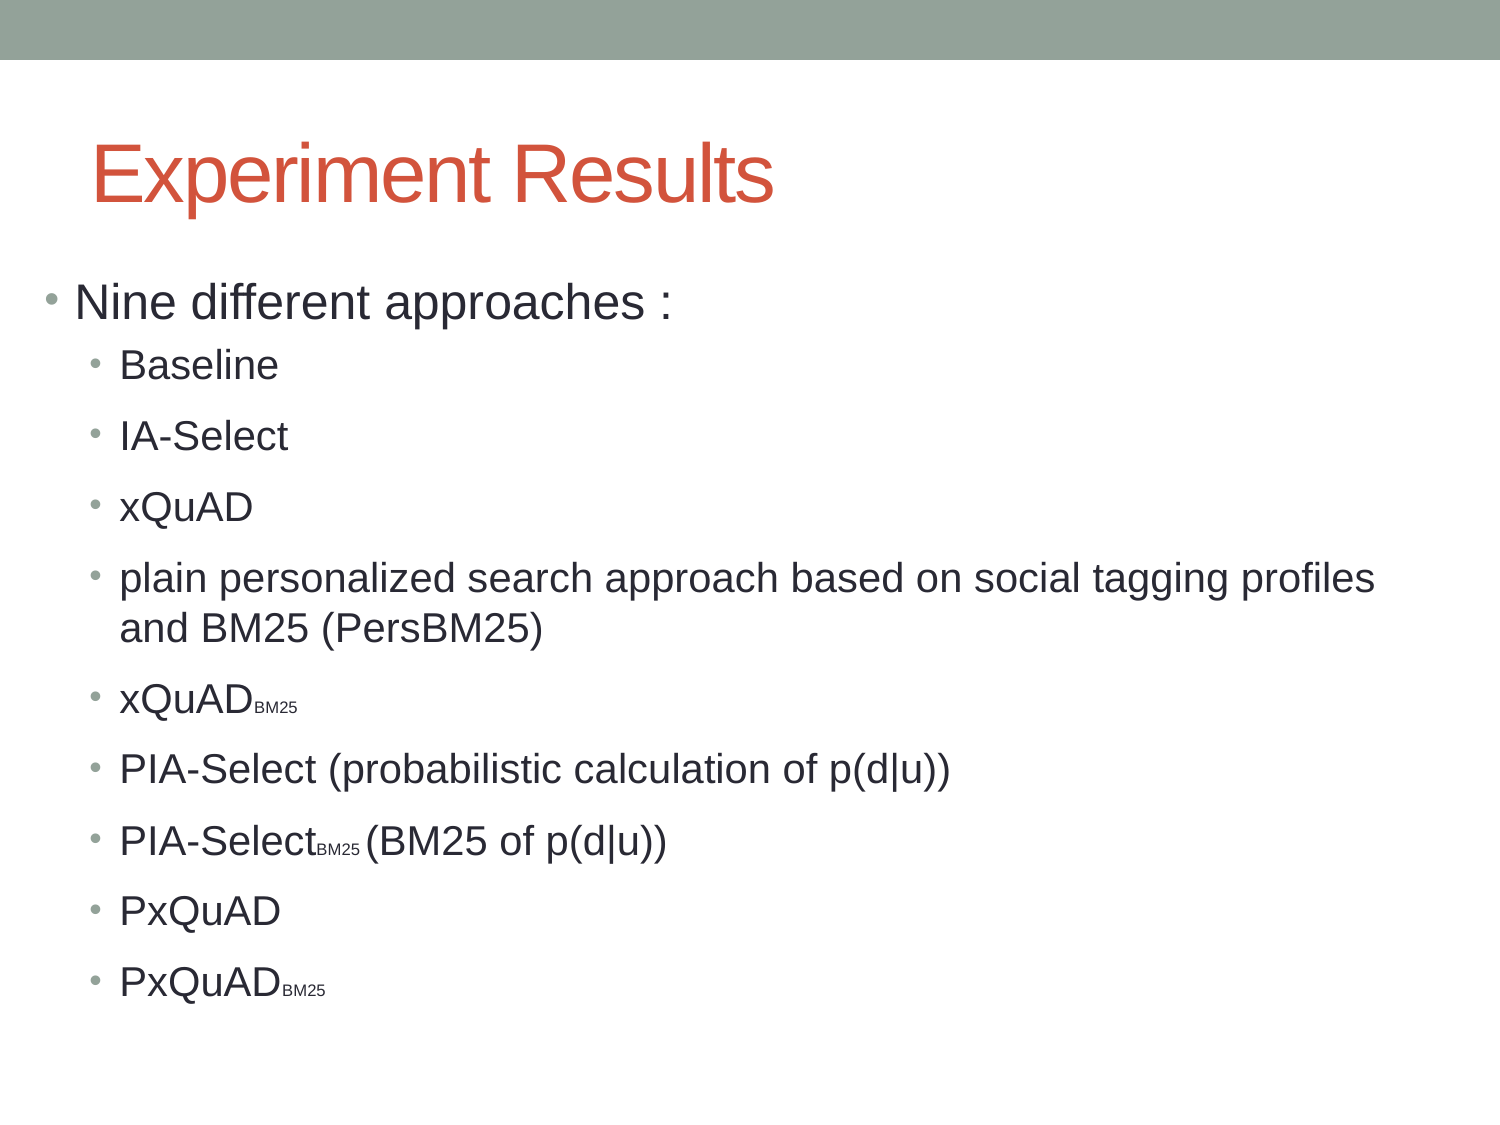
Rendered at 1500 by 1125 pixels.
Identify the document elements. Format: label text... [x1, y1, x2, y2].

list Nine different approaches : Baseline IA-Select xQuAD plain personalized search approach based on social tagging profiles and BM25 (PersBM25) xQuADBM25 PIA-Select (probabilistic calculation of p(d|u)) PIA-SelectBM25 (BM25 of p(d|u)) PxQuAD PxQuADBM25 [29, 231, 1455, 1071]
title Experiment Results [75, 87, 1425, 231]
